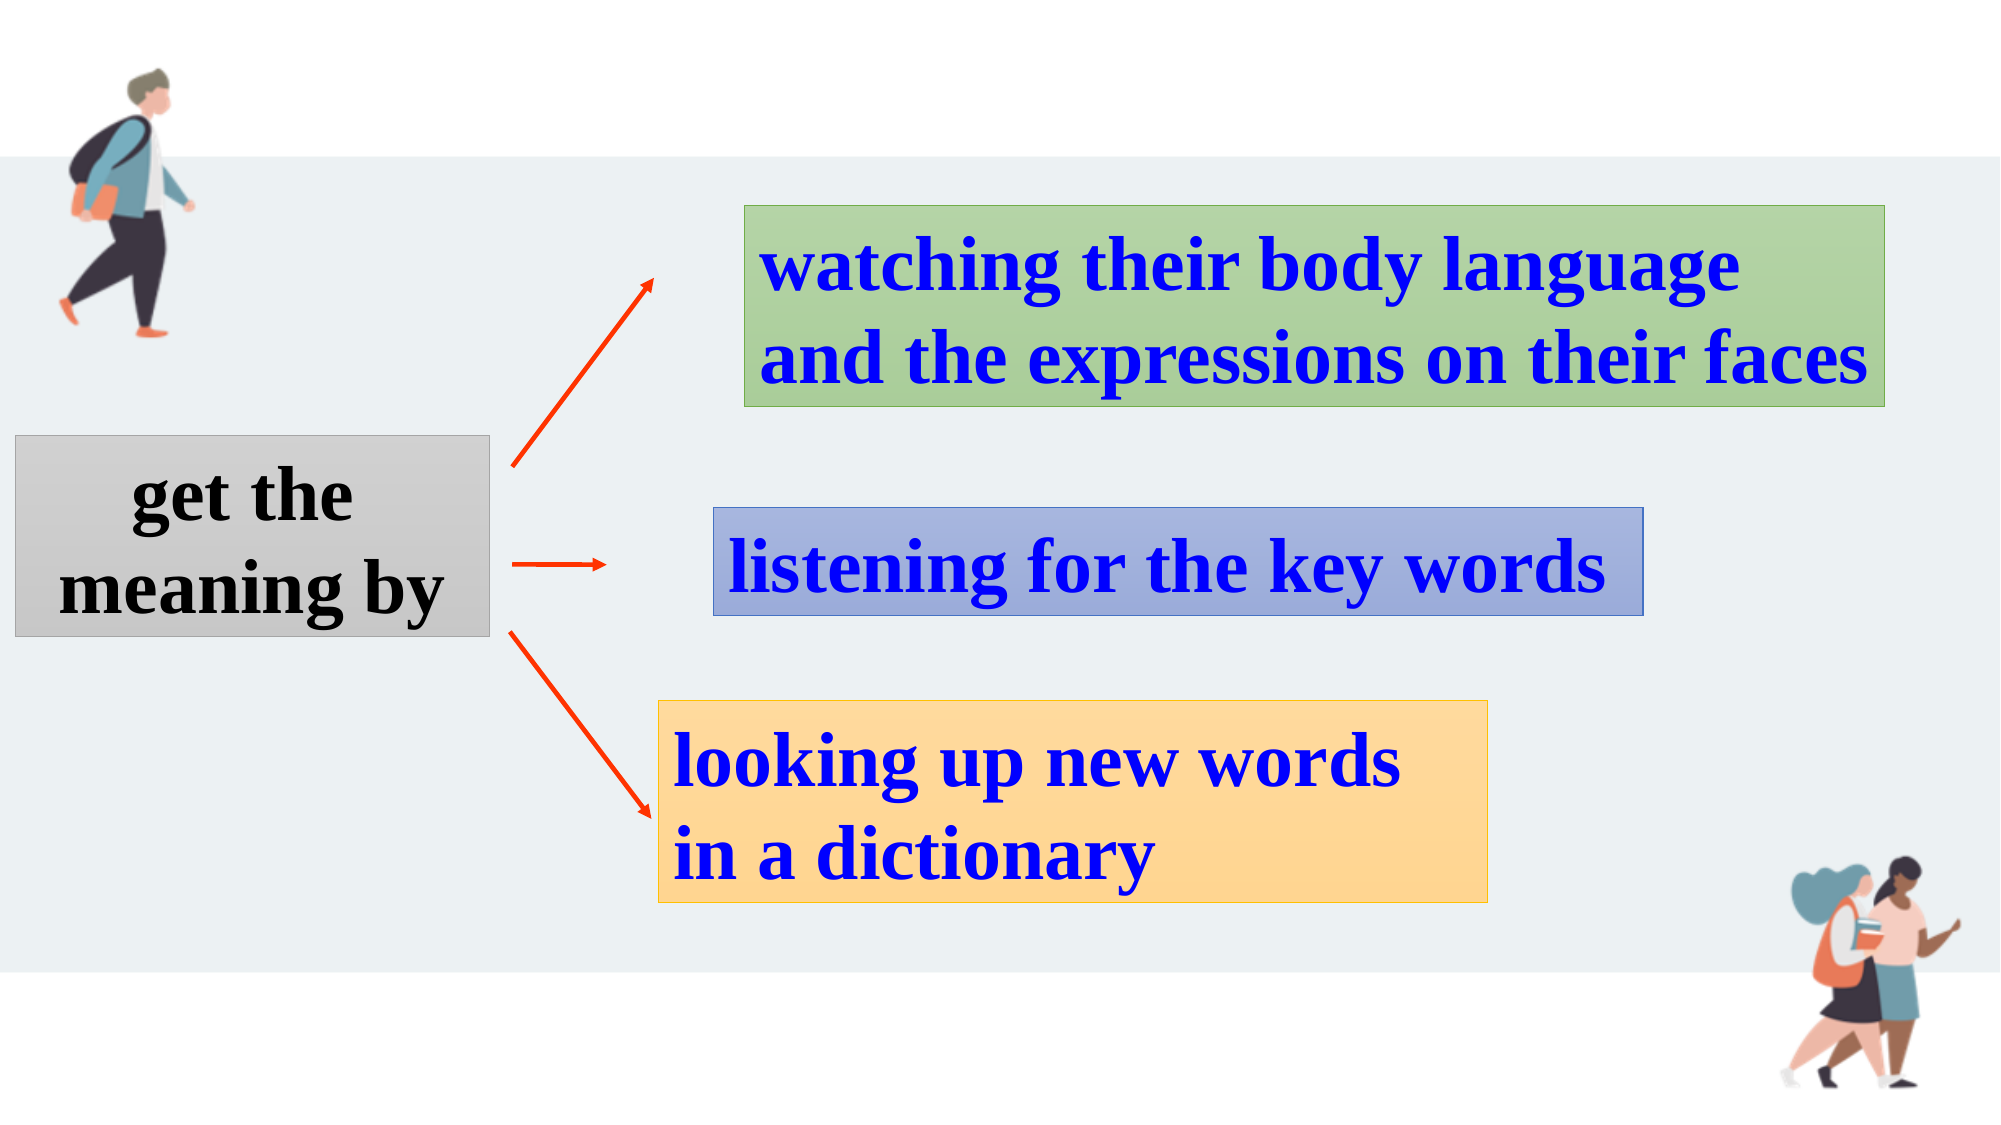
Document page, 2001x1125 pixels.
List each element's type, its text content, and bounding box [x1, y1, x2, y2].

text_box get the meaning by [15, 435, 490, 637]
text_box watching their body language and the expressions on their faces [744, 205, 1885, 407]
text_box looking up new words in a dictionary [658, 700, 1488, 903]
picture [0, 0, 2001, 1125]
text_box [509, 631, 652, 819]
text_box listening for the key words [713, 507, 1644, 616]
text_box [512, 277, 654, 467]
text_box [512, 558, 607, 571]
